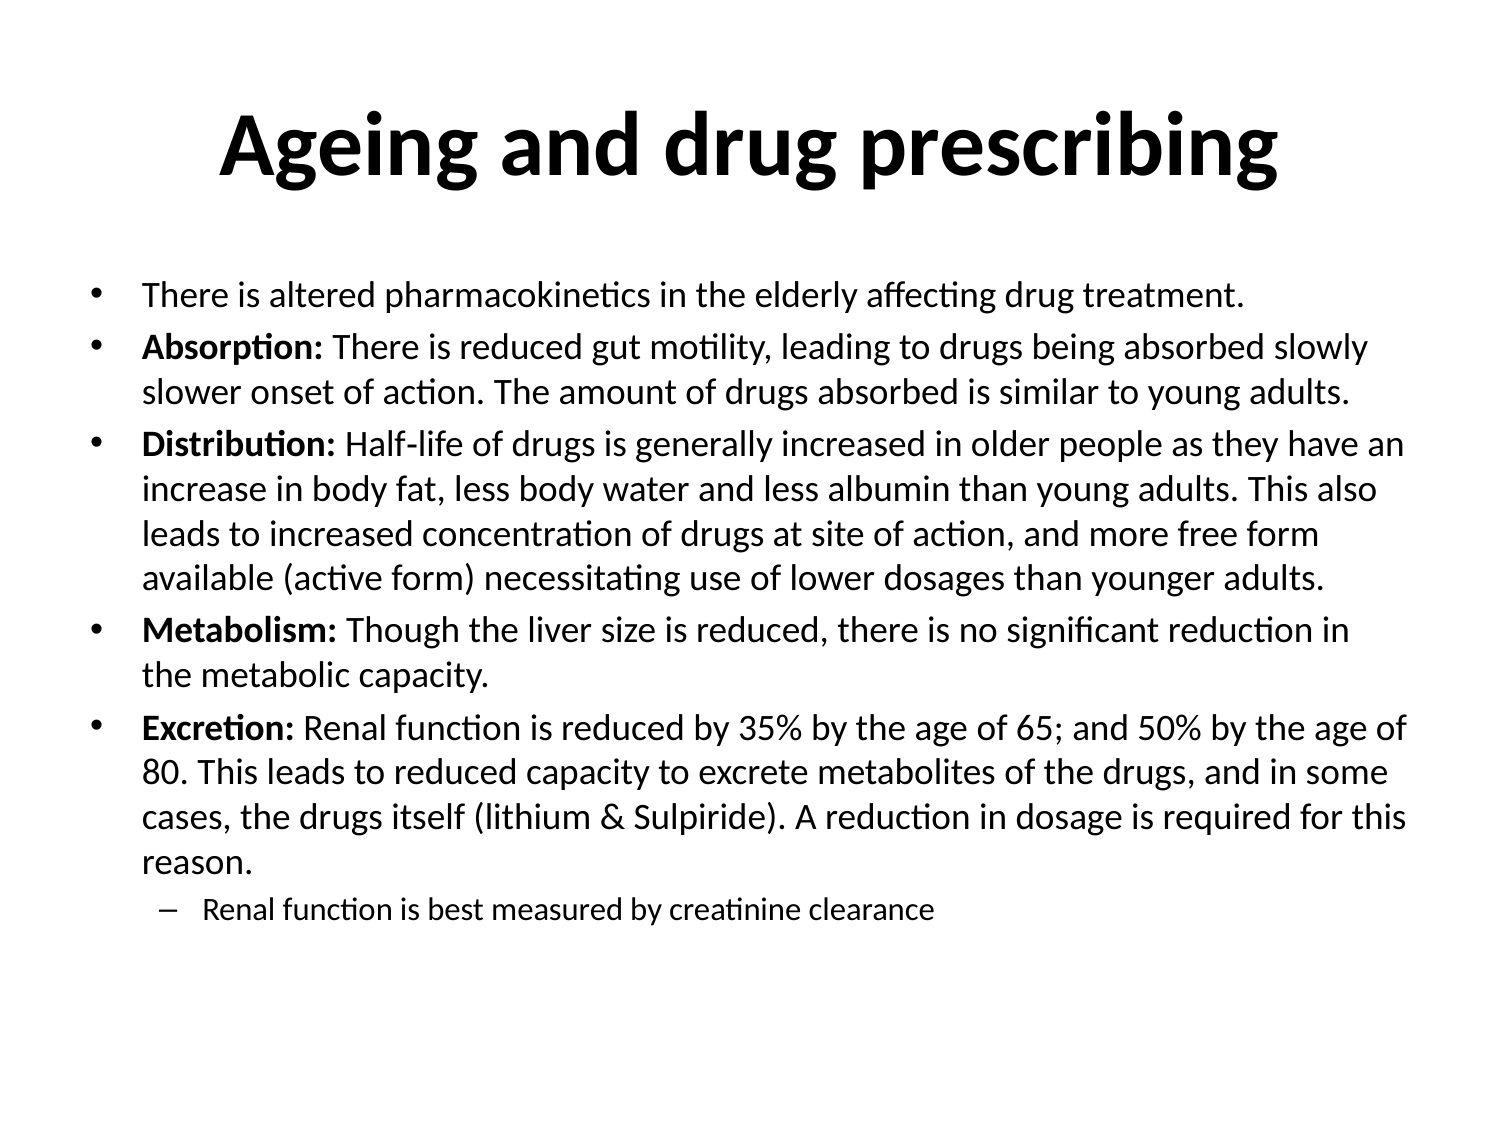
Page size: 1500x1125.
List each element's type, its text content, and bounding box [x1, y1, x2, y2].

list There is altered pharmacokinetics in the elderly affecting drug treatment. Absorption: There is reduced gut motility, leading to drugs being absorbed slowly slower onset of action. The amount of drugs absorbed is similar to young adults. Distribution: Half‐life of drugs is generally increased in older people as they have an increase in body fat, less body water and less albumin than young adults. This also leads to increased concentration of drugs at site of action, and more free form available (active form) necessitating use of lower dosages than younger adults. Metabolism: Though the liver size is reduced, there is no significant reduction in the metabolic capacity. Excretion: Renal function is reduced by 35% by the age of 65; and 50% by the age of 80. This leads to reduced capacity to excrete metabolites of the drugs, and in some cases, the drugs itself (lithium & Sulpiride). A reduction in dosage is required for this reason. Renal function is best measured by creatinine clearance [75, 262, 1425, 1005]
title Ageing and drug prescribing [75, 45, 1425, 233]
